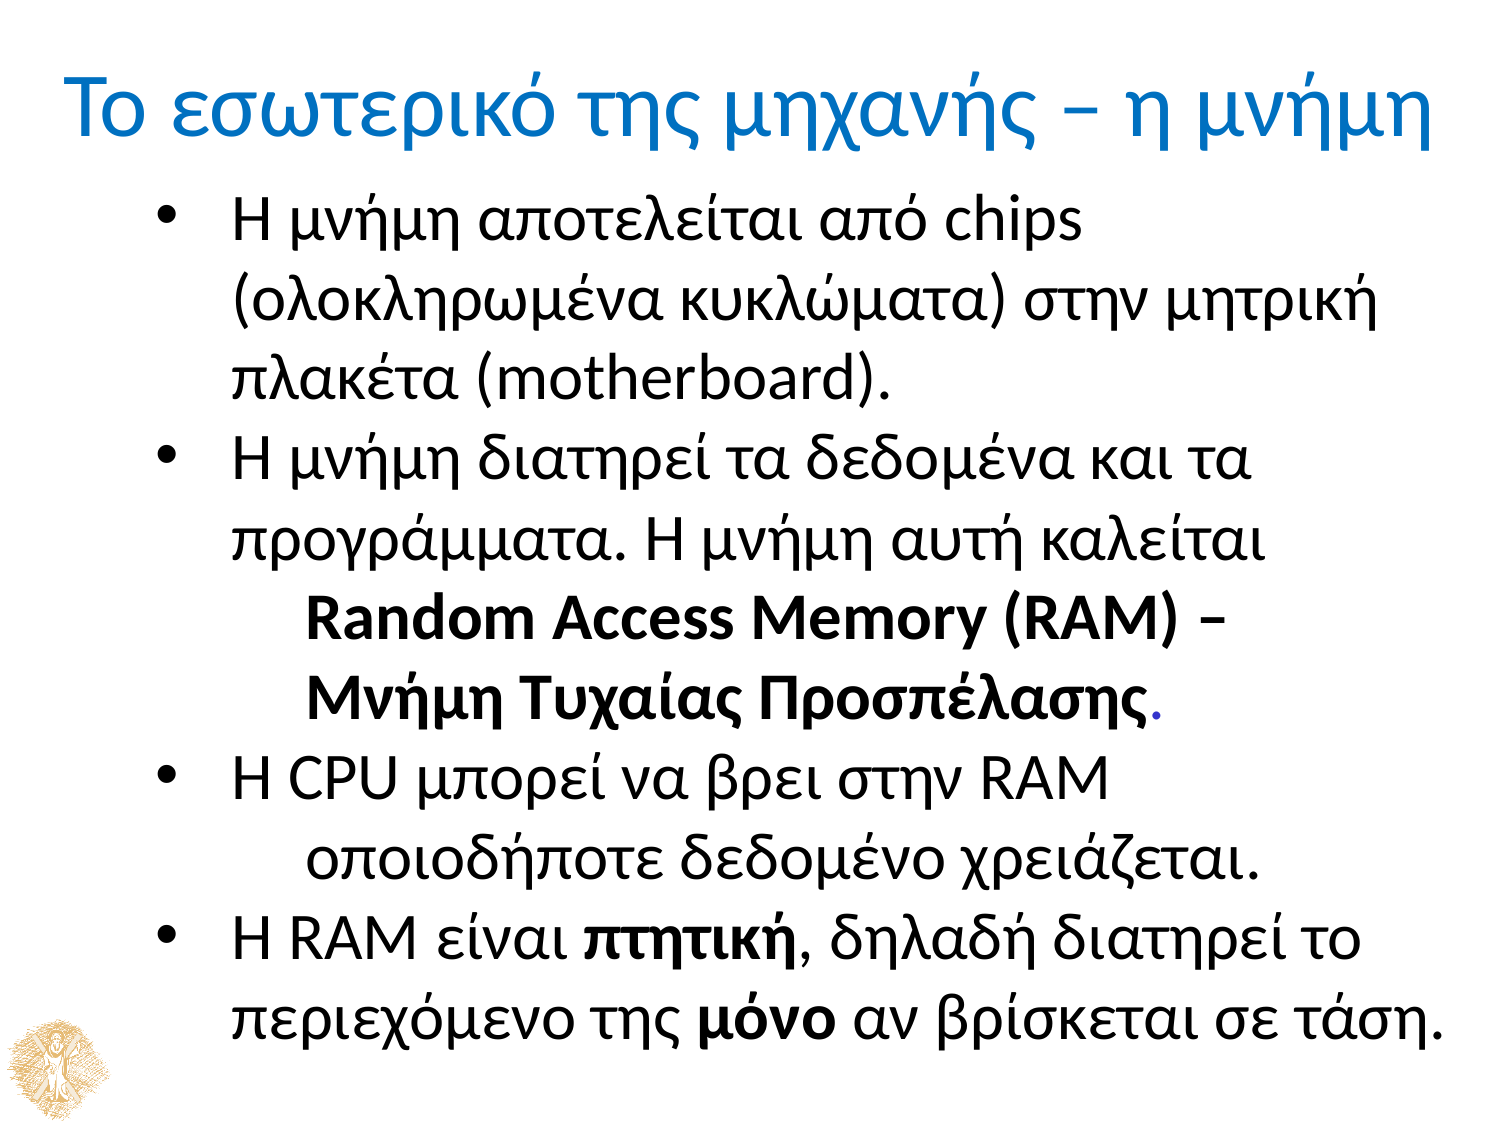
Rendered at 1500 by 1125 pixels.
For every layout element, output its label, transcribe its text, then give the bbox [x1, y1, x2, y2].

picture [0, 1009, 120, 1125]
text_box Το εσωτερικό της μηχανής – η μνήμη [0, 37, 1500, 162]
text_box Η μνήμη αποτελείται από chips (ολοκληρωμένα κυκλώματα) στην μητρική πλακέτα (motherboard). Η μνήμη διατηρεί τα δεδομένα και τα προγράμματα. Η μνήμη αυτή καλείται Random Access Memory (RAM) – Μνήμη Τυχαίας Προσπέλασης. Η CPU μπορεί να βρει στην RAM οποιοδήποτε δεδομένο χρειάζεται. Η RAM είναι πτητική, δηλαδή διατηρεί το περιεχόμενο της μόνο αν βρίσκεται σε τάση. [0, 166, 1477, 1061]
